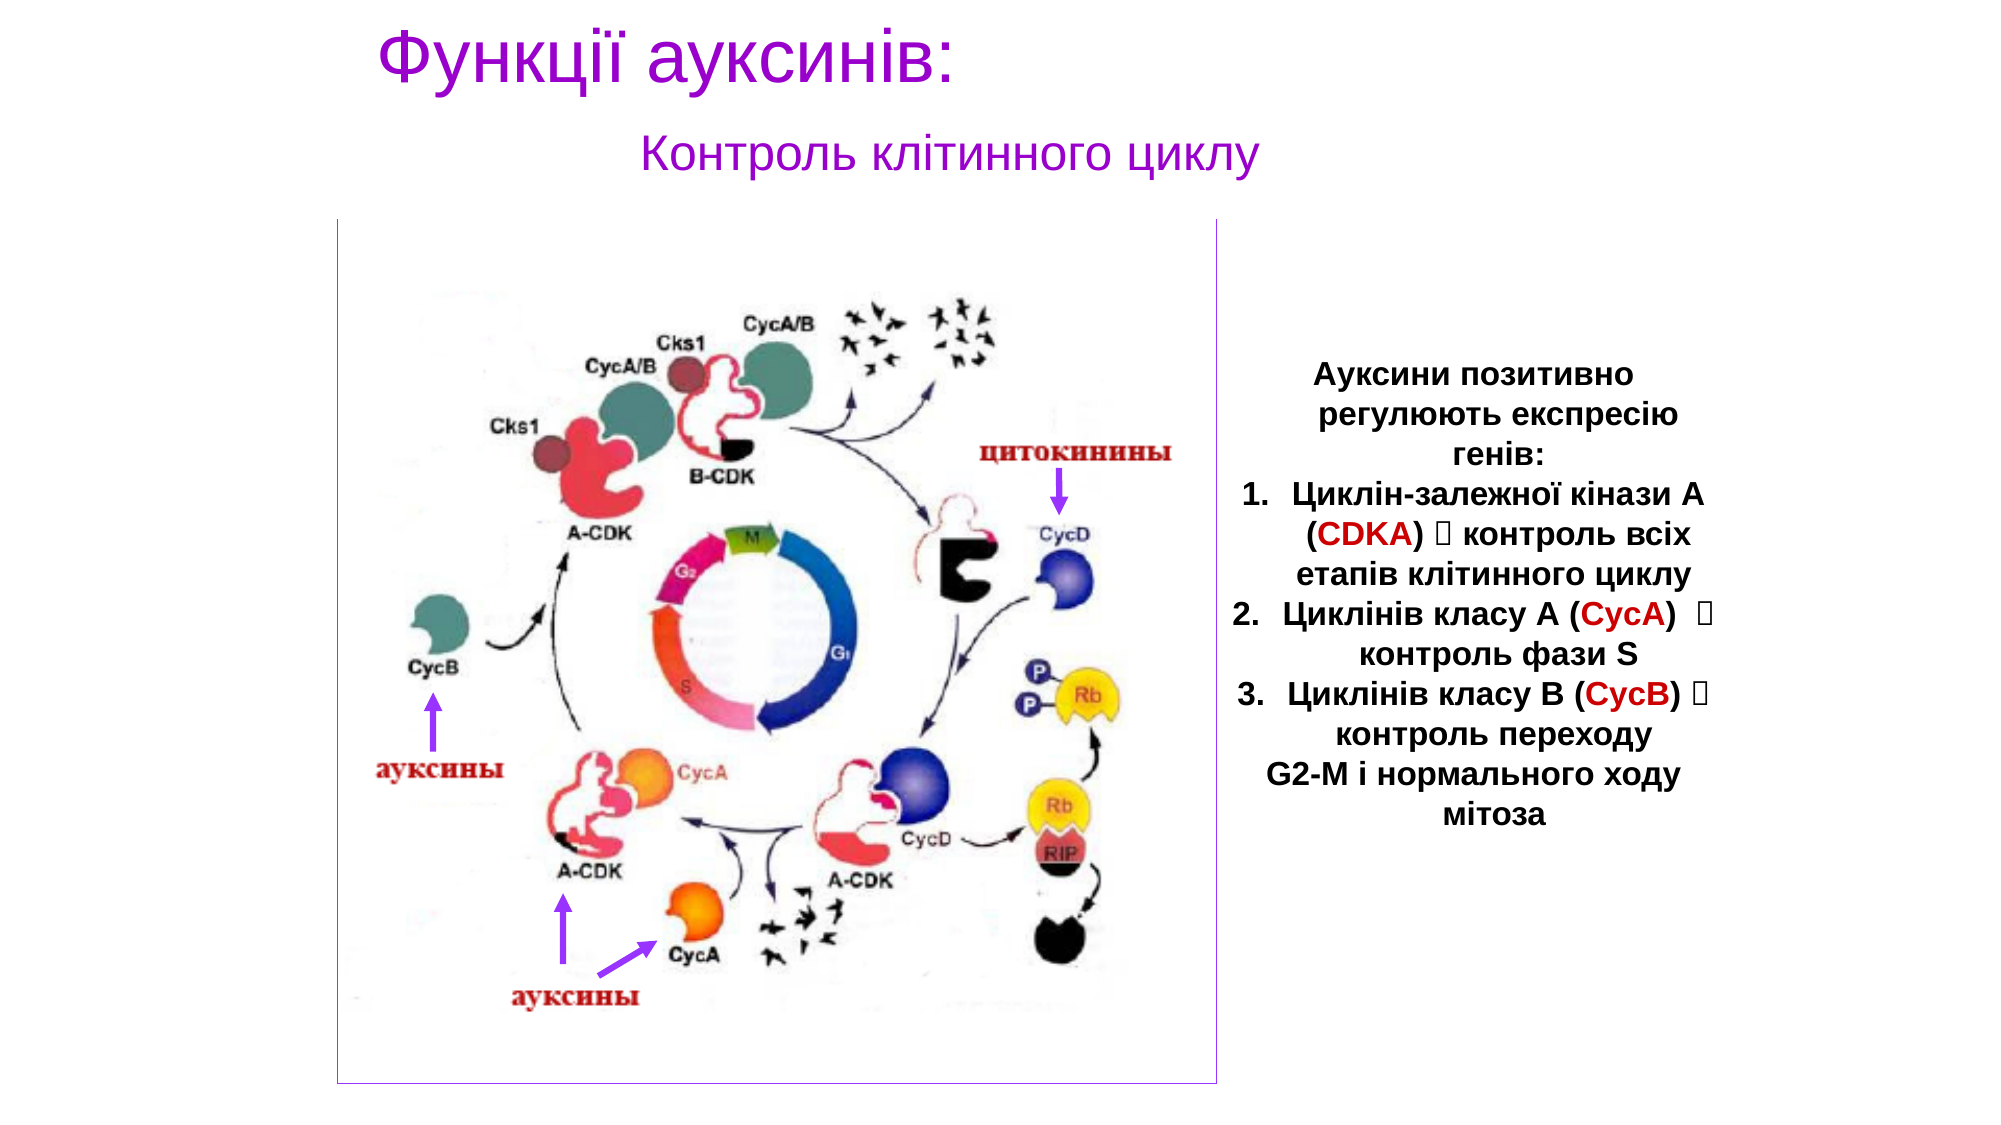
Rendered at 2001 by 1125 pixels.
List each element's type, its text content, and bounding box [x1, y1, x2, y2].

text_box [338, 220, 1216, 1083]
text_box Контроль клітинного циклу [625, 113, 1276, 189]
text_box Ауксини позитивно регулюють експресію генів: Циклін-залежної кінази А (CDKA)  контроль всіх етапів клітинного циклу Циклінів класу А (CycA)  контроль фази S Циклінів класу В (CycB)  контроль переходу G2-M і нормального ходу мітоза [1216, 345, 1733, 839]
text_box Функції ауксинів: [362, 0, 1715, 105]
